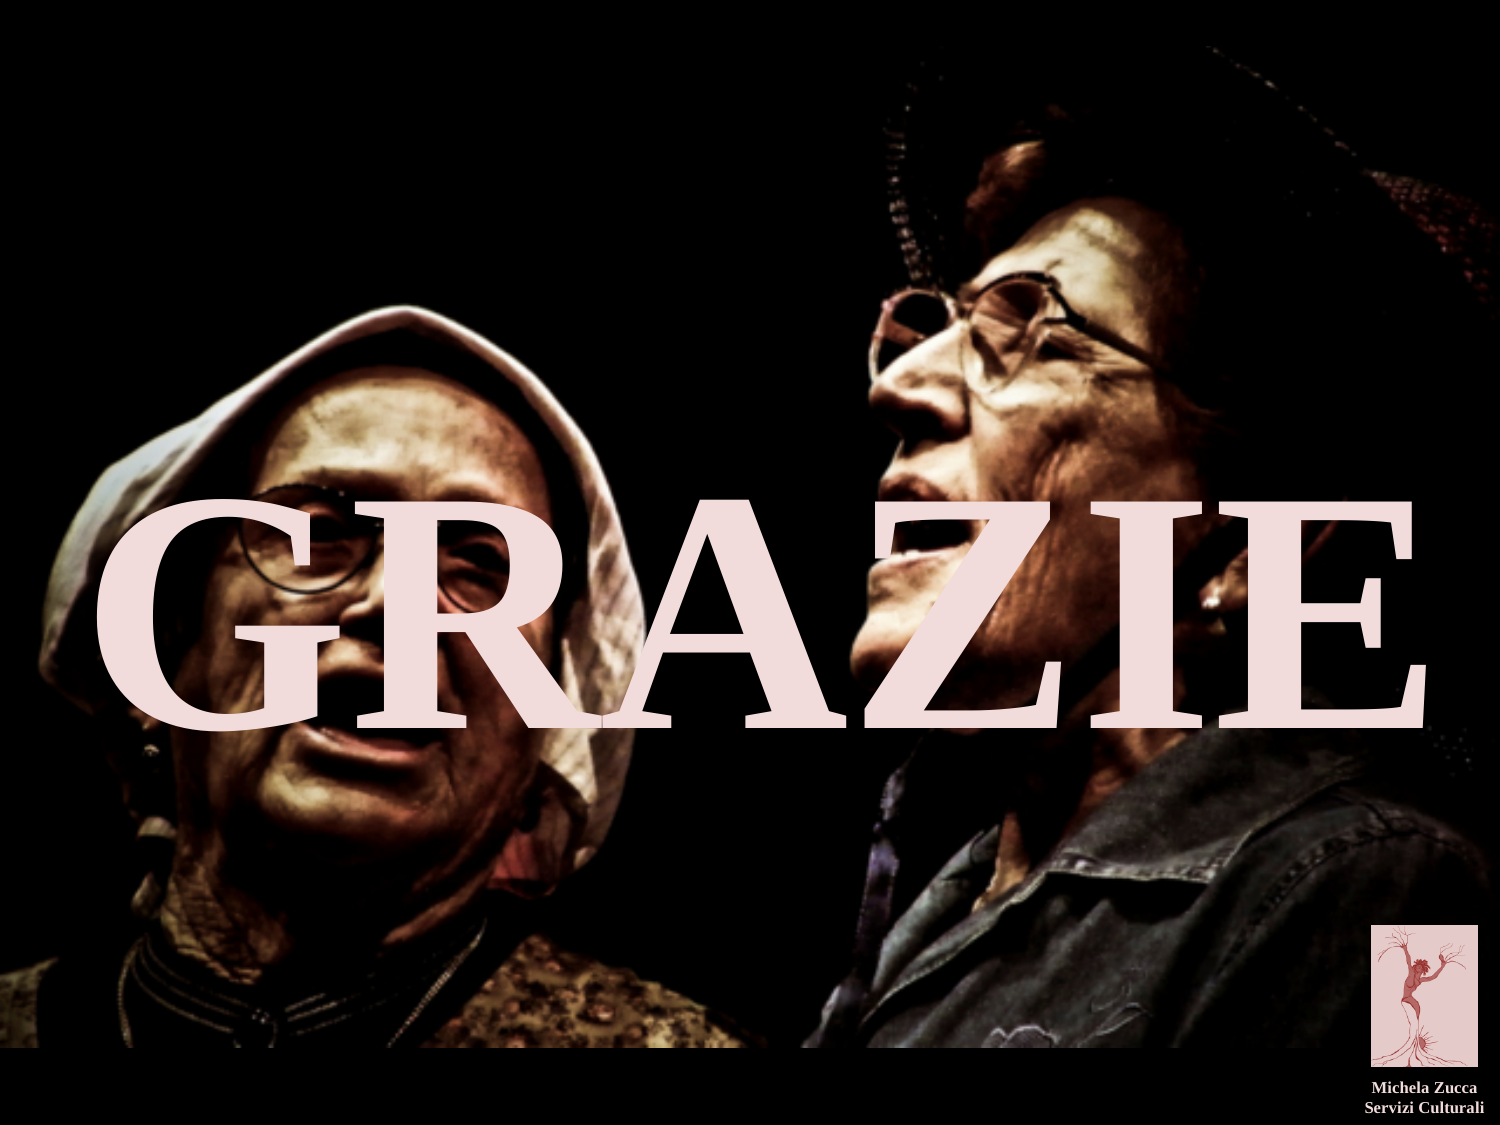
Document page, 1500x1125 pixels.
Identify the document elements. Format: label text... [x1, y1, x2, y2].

picture [0, 46, 1500, 1067]
text_box Michela Zucca Servizi Culturali [1349, 1069, 1500, 1125]
